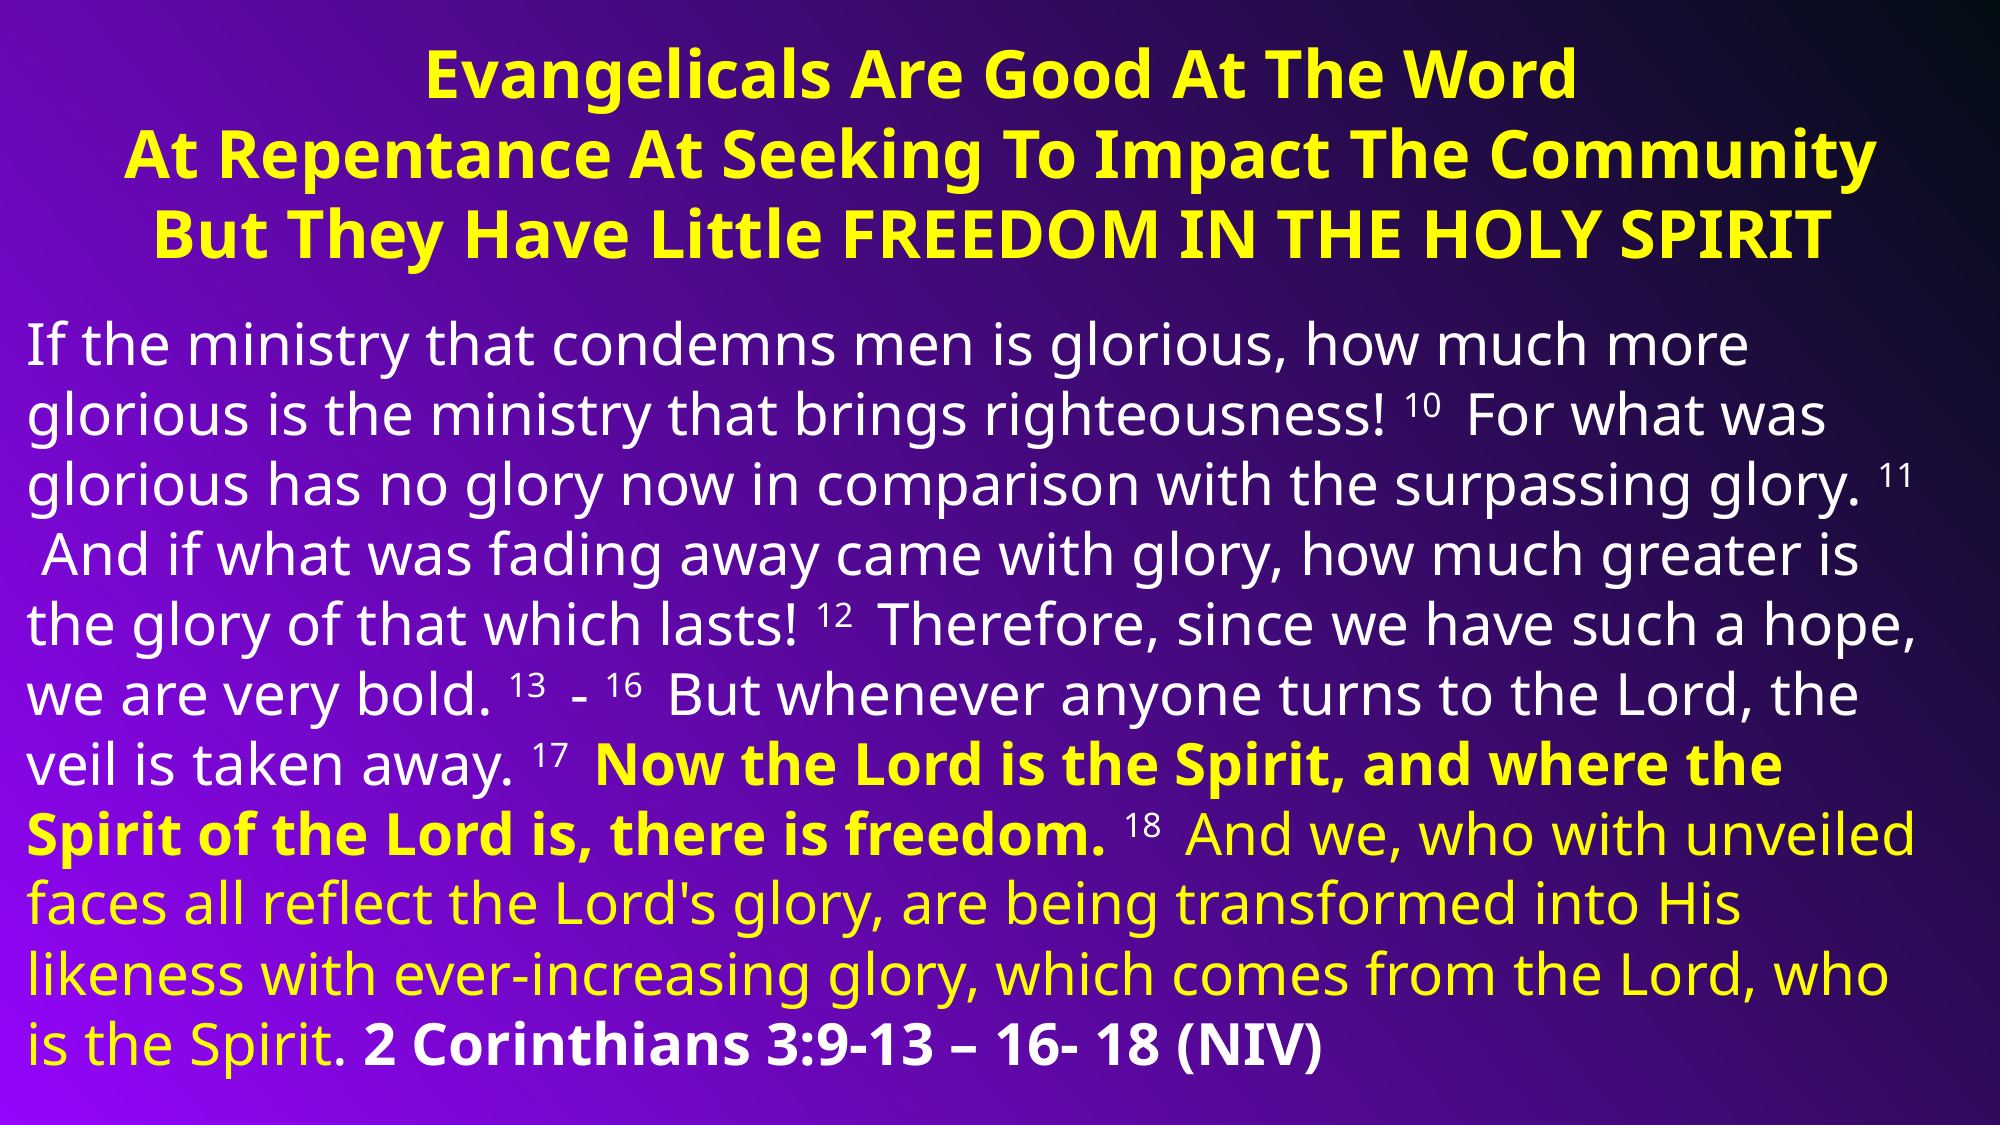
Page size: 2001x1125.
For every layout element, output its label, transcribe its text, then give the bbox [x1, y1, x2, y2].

text_box Evangelicals Are Good At The Word At Repentance At Seeking To Impact The Community But They Have Little FREEDOM IN THE HOLY SPIRIT [83, 24, 1921, 280]
text_box If the ministry that condemns men is glorious, how much more glorious is the ministry that brings righteousness! 10 For what was glorious has no glory now in comparison with the surpassing glory. 11 And if what was fading away came with glory, how much greater is the glory of that which lasts! 12 Therefore, since we have such a hope, we are very bold. 13 - 16 But whenever anyone turns to the Lord, the veil is taken away. 17 Now the Lord is the Spirit, and where the Spirit of the Lord is, there is freedom. 18 And we, who with unveiled faces all reflect the Lord's glory, are being transformed into His likeness with ever-increasing glory, which comes from the Lord, who is the Spirit. 2 Corinthians 3:9-13 – 16- 18 (NIV) [11, 299, 1961, 1085]
